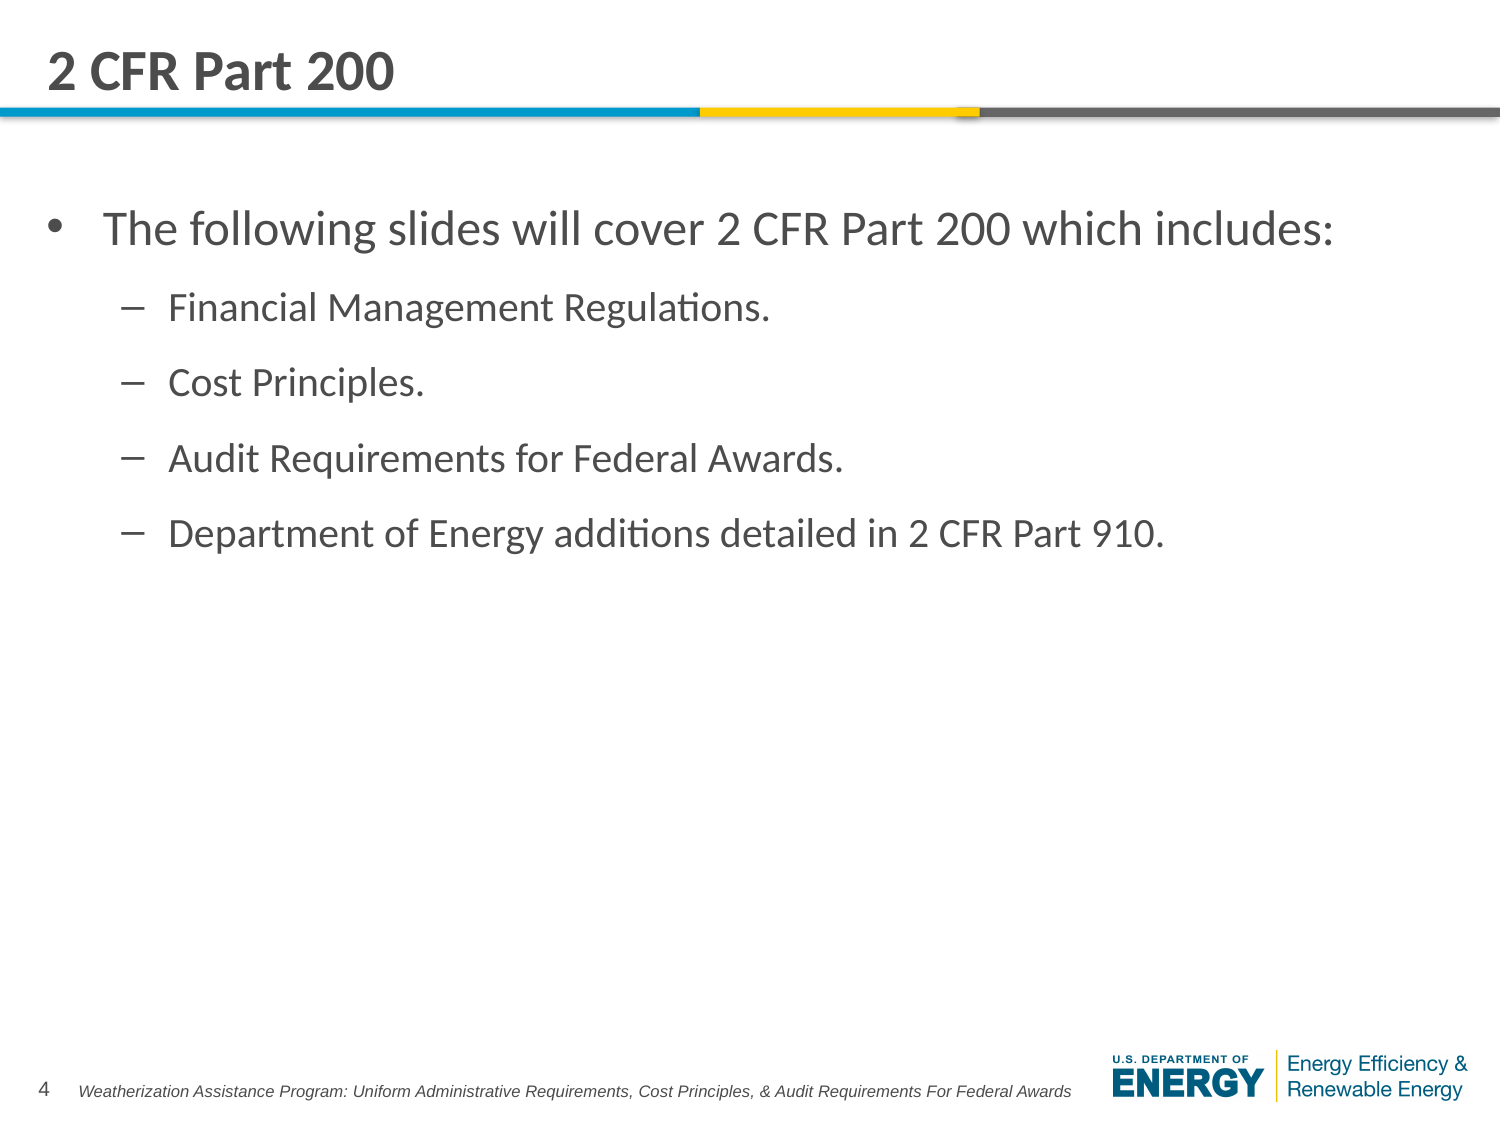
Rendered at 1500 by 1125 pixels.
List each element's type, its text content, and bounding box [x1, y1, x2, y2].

title 2 CFR Part 200 [32, 0, 1464, 134]
picture [1113, 1050, 1468, 1102]
list The following slides will cover 2 CFR Part 200 which includes: Financial Management Regulations. Cost Principles. Audit Requirements for Federal Awards. Department of Energy additions detailed in 2 CFR Part 910. [31, 187, 1464, 1041]
